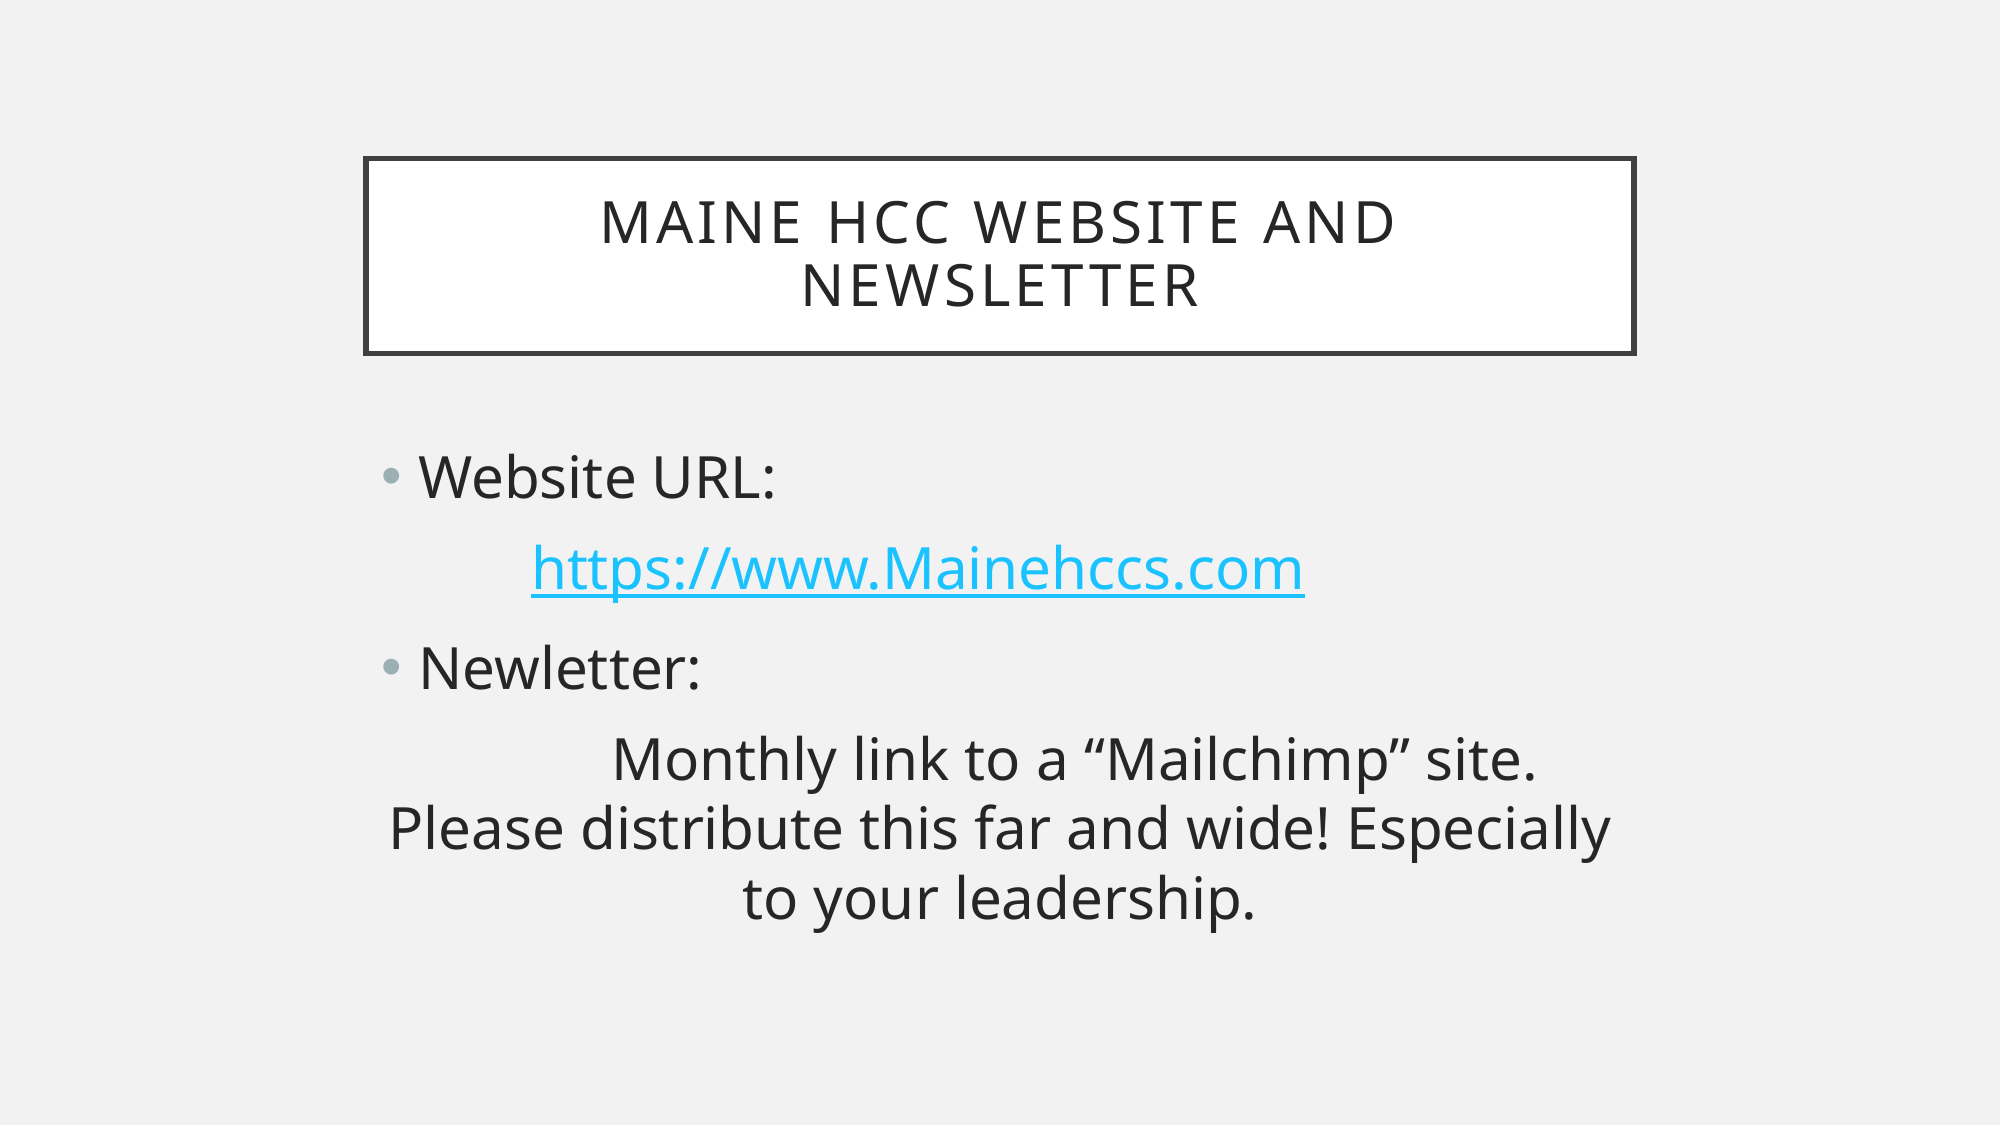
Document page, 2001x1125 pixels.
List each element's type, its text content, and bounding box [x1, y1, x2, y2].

list Website URL: https://www.Mainehccs.com Newletter: Monthly link to a “Mailchimp” site. Please distribute this far and wide! Especially to your leadership. [366, 432, 1634, 942]
title Maine HCC Website and Newsletter [363, 156, 1637, 356]
